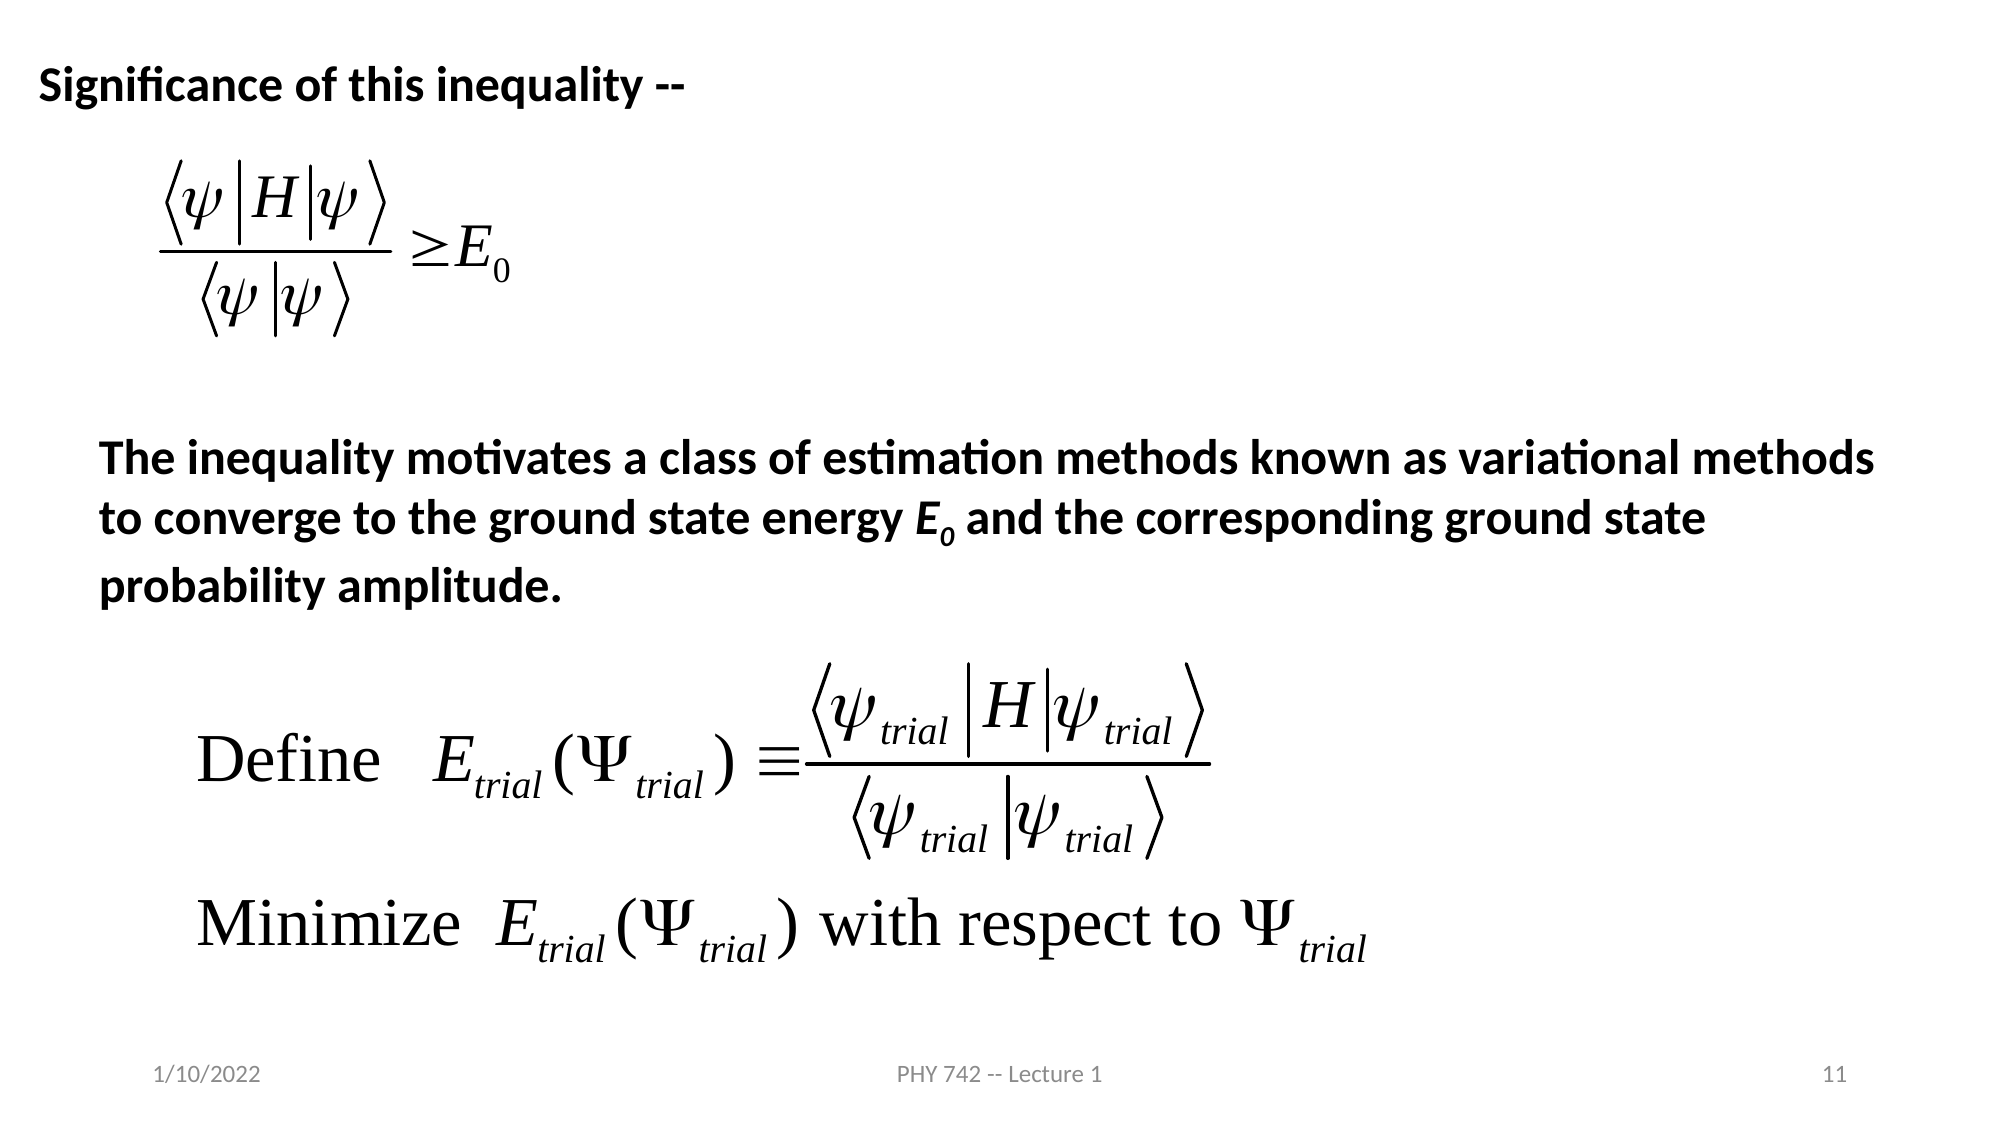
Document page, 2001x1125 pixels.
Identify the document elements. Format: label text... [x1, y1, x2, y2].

text_box Significance of this inequality -- [23, 43, 1841, 119]
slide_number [137, 1042, 588, 1103]
footer PHY 742 -- Lecture 1 [662, 1042, 1338, 1103]
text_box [189, 655, 1379, 972]
text_box The inequality motivates a class of estimation methods known as variational methods to converge to the ground state energy E0 and the corresponding ground state probability amplitude. [84, 416, 1916, 620]
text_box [153, 153, 517, 346]
slide_number 11 [1412, 1042, 1863, 1103]
